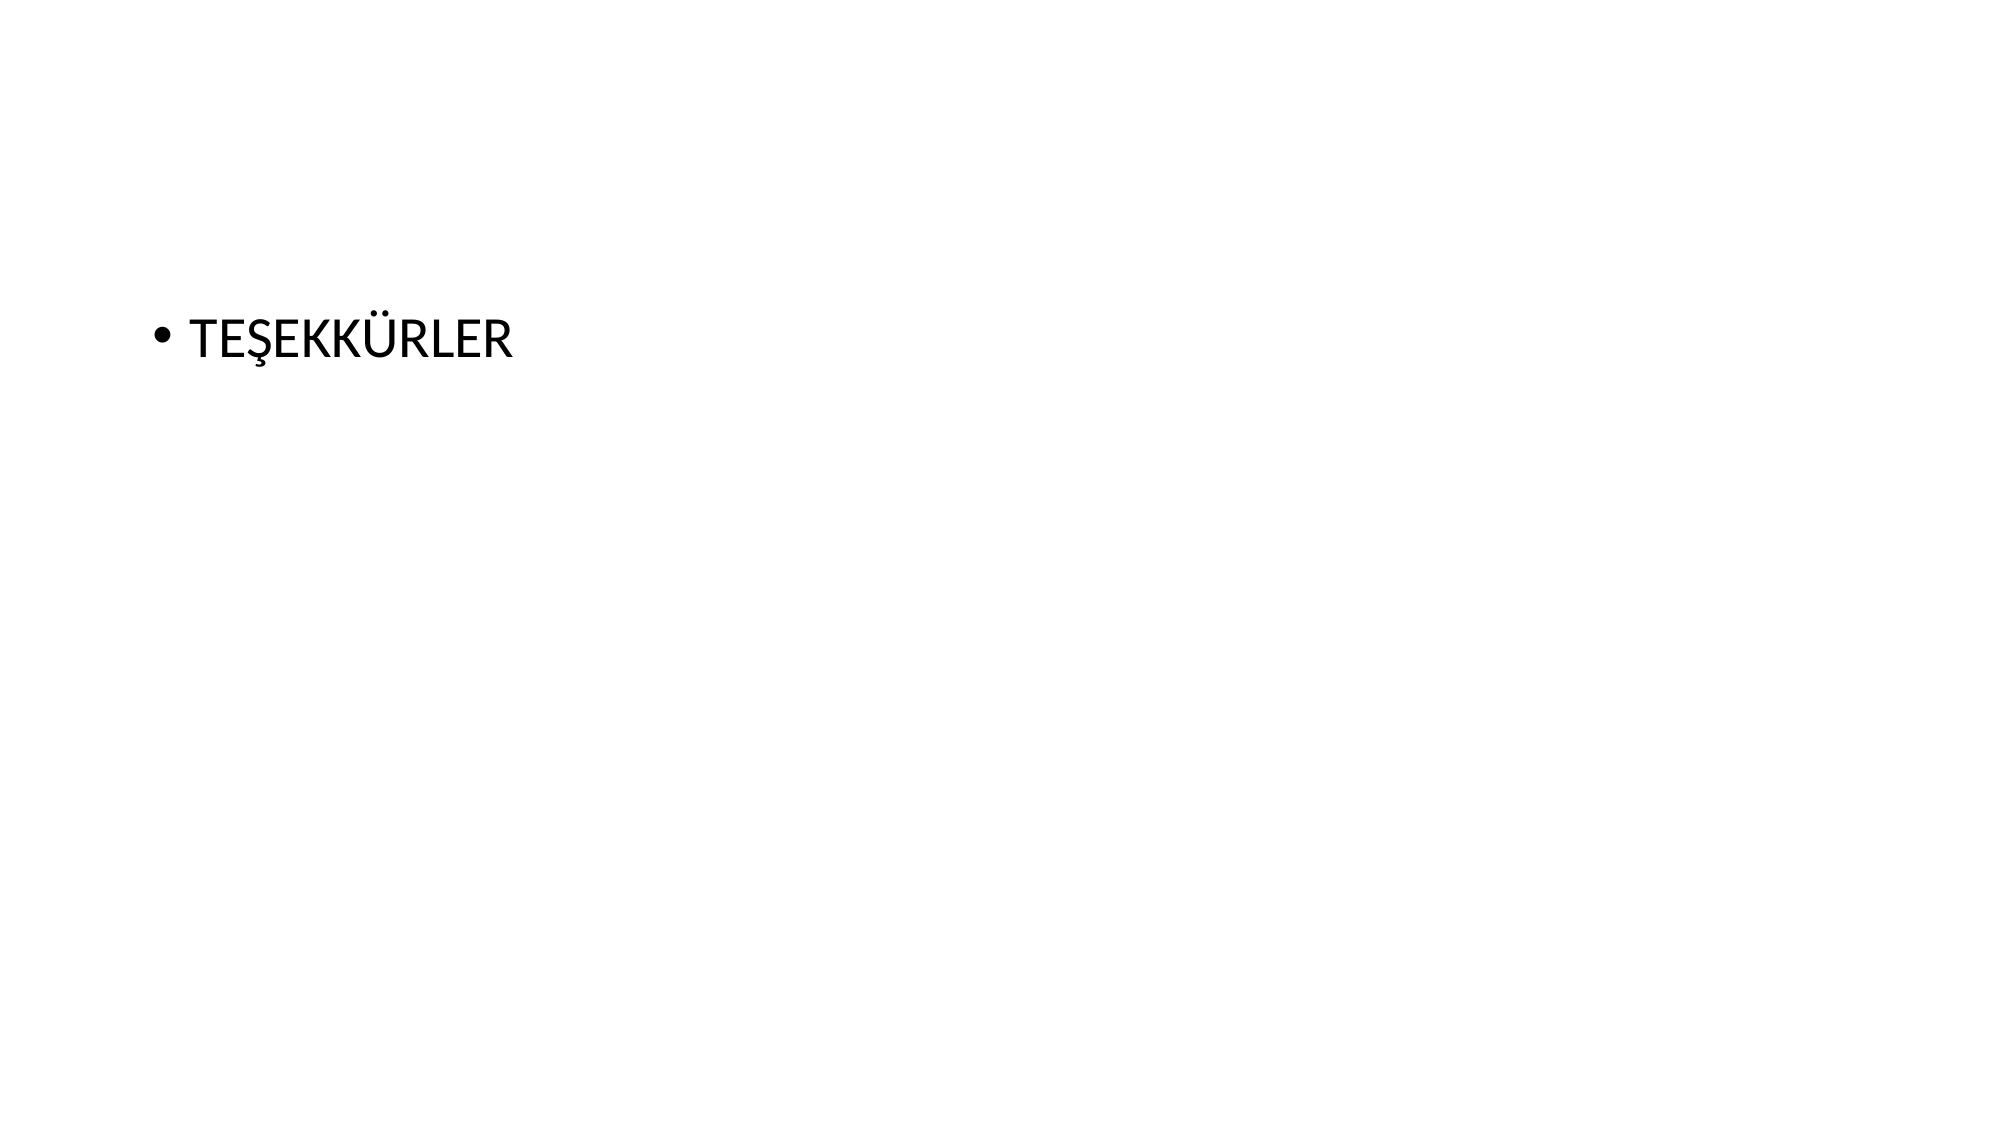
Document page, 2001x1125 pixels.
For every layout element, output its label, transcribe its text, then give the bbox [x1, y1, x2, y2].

list TEŞEKKÜRLER [137, 299, 1863, 1014]
